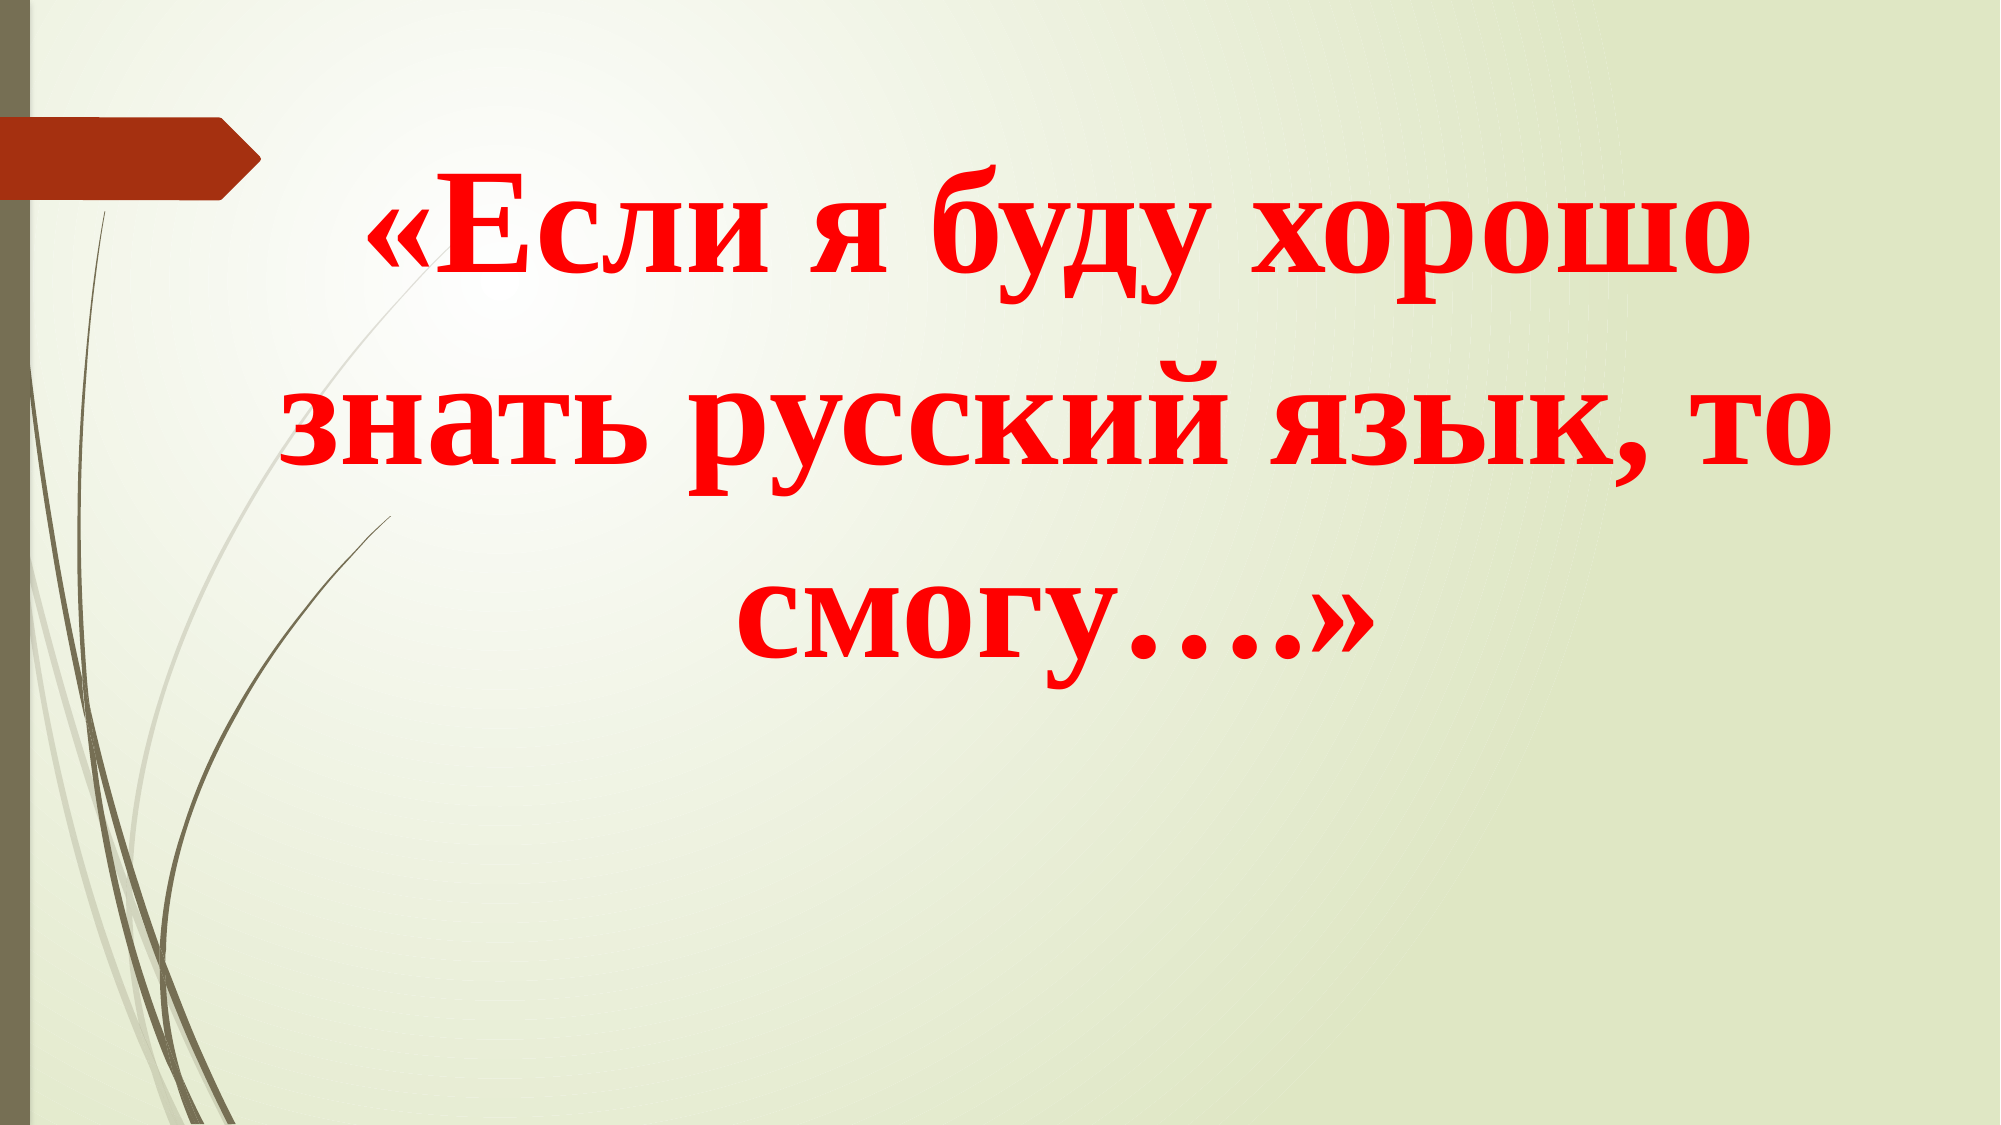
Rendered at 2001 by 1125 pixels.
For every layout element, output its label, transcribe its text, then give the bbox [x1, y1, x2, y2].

title «Если я буду хорошо знать русский язык, то смогу….» [229, 102, 1888, 1021]
